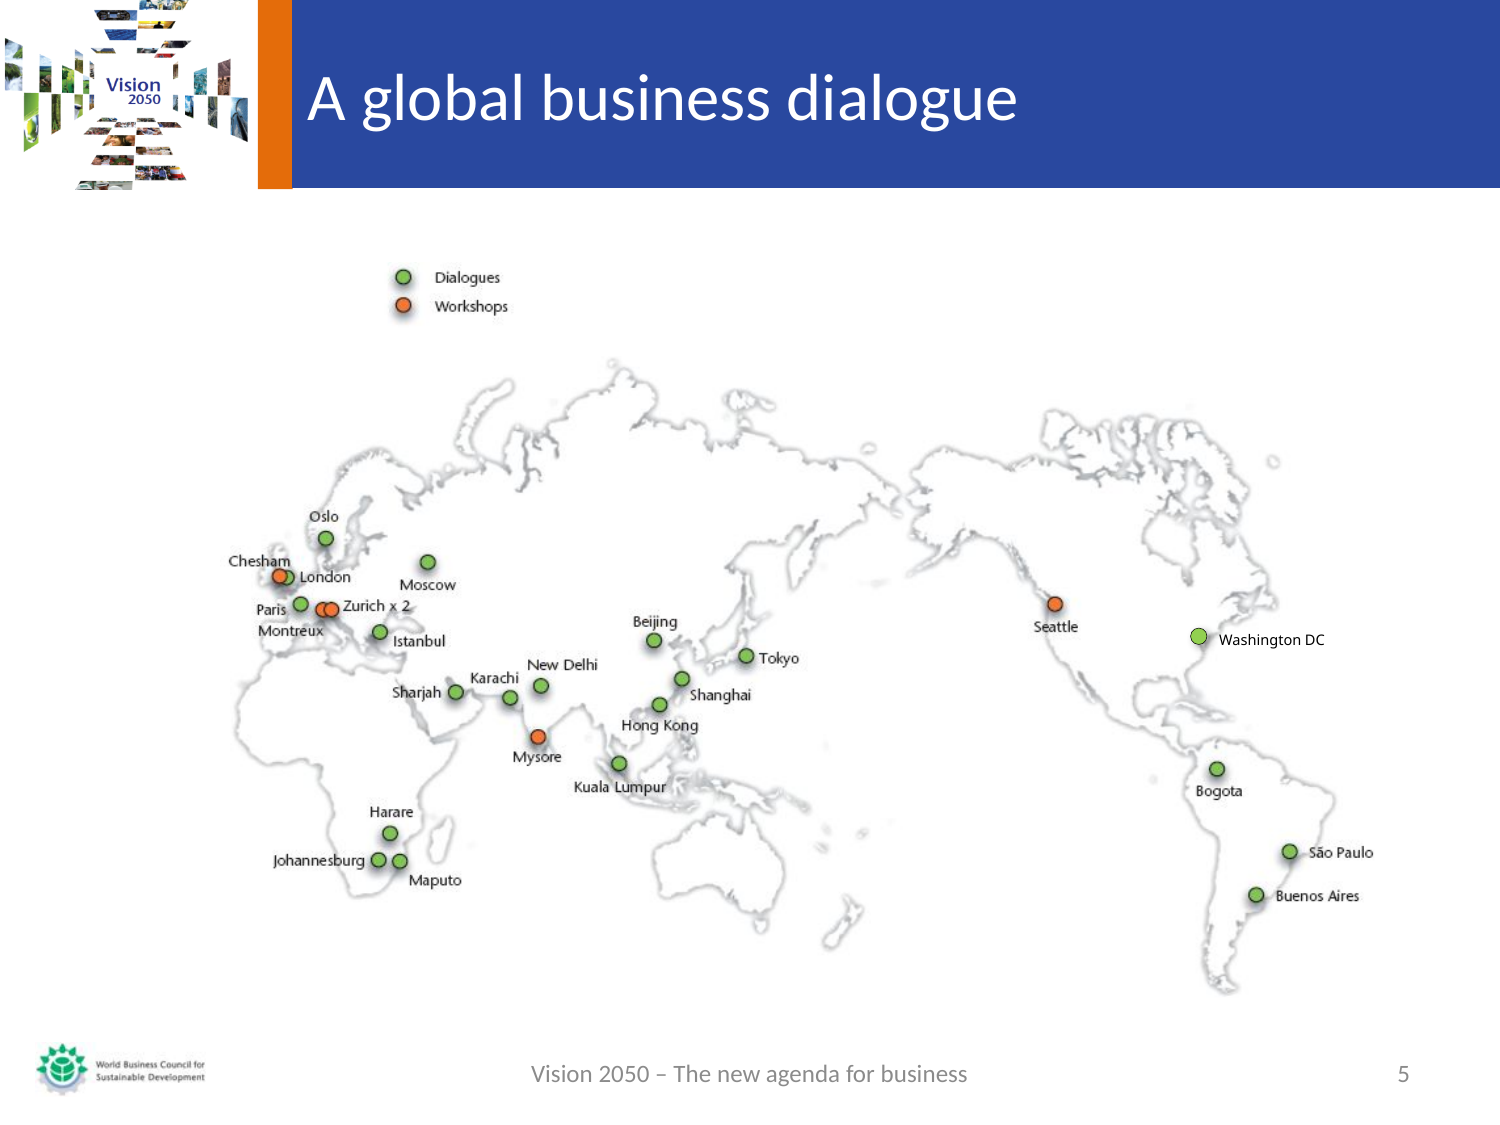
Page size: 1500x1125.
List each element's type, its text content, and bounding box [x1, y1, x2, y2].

title A global business dialogue [292, 0, 1500, 188]
slide_number 5 [1074, 1042, 1425, 1103]
footer Vision 2050 – The new agenda for business [512, 1042, 988, 1103]
picture [35, 1042, 206, 1097]
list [219, 262, 1381, 1006]
picture [0, 0, 254, 190]
